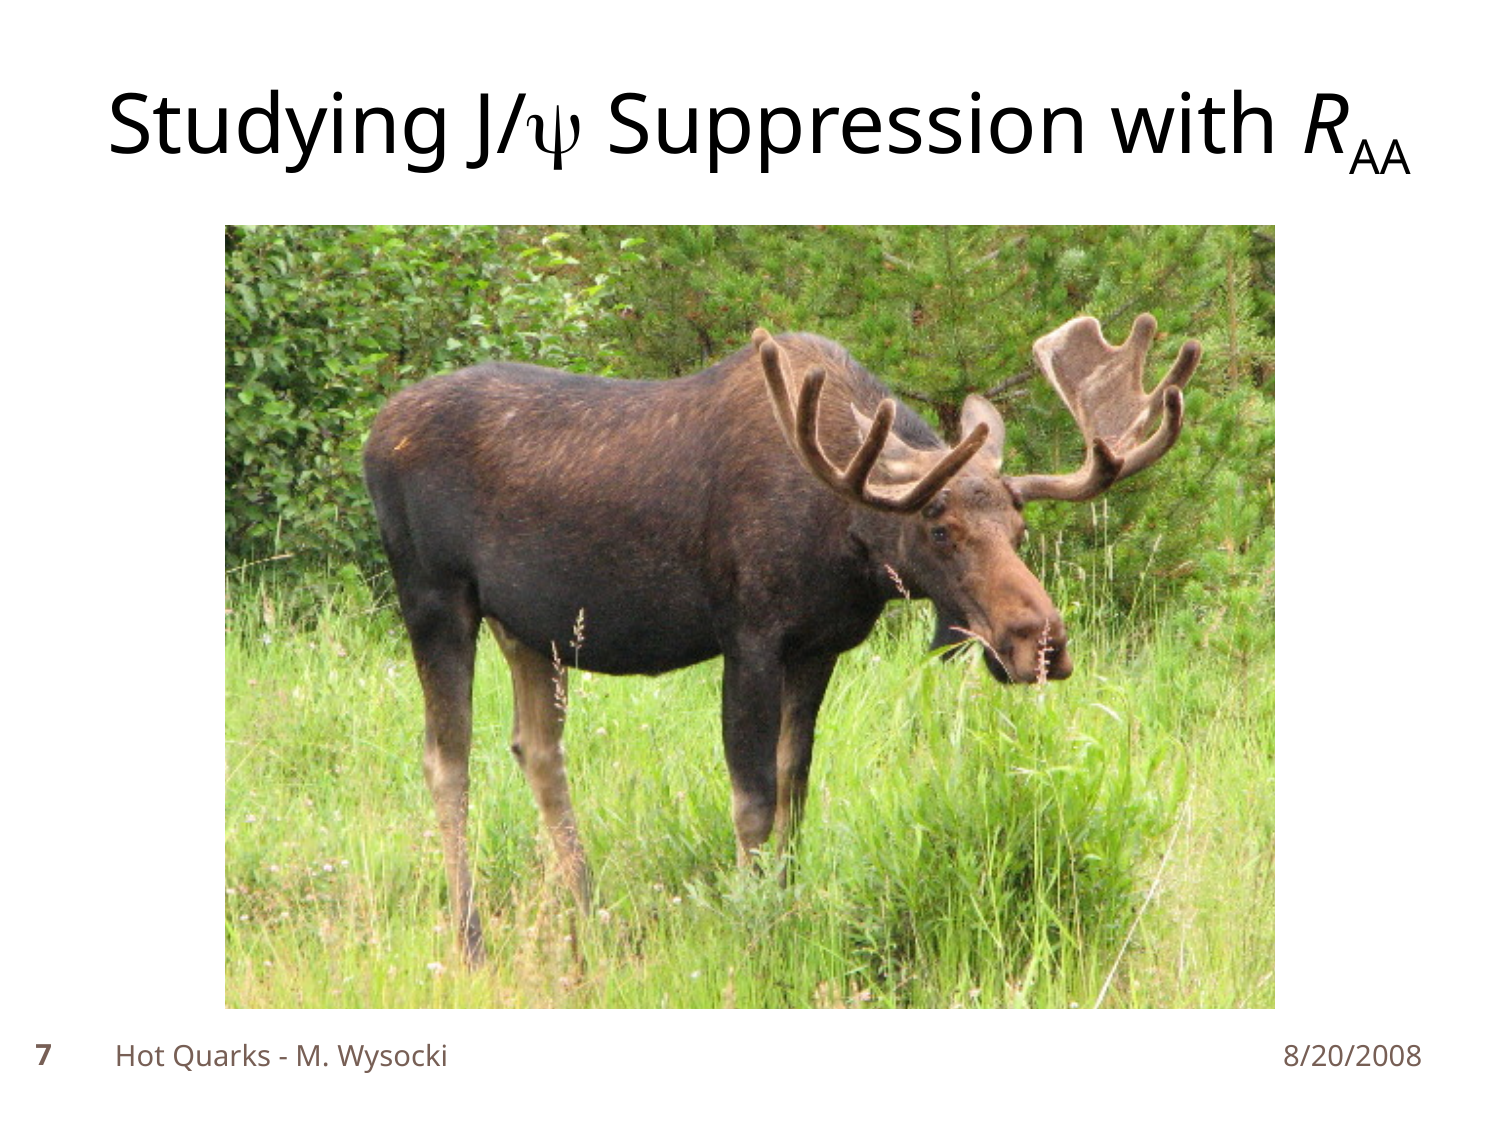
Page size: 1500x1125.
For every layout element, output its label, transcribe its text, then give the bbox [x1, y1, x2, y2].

picture [224, 224, 1276, 1009]
footer Hot Quarks - M. Wysocki [99, 1024, 990, 1085]
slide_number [999, 1025, 1438, 1085]
text_box Studying J/y Suppression with RAA [92, 62, 1426, 192]
slide_number 7 [0, 1025, 88, 1088]
